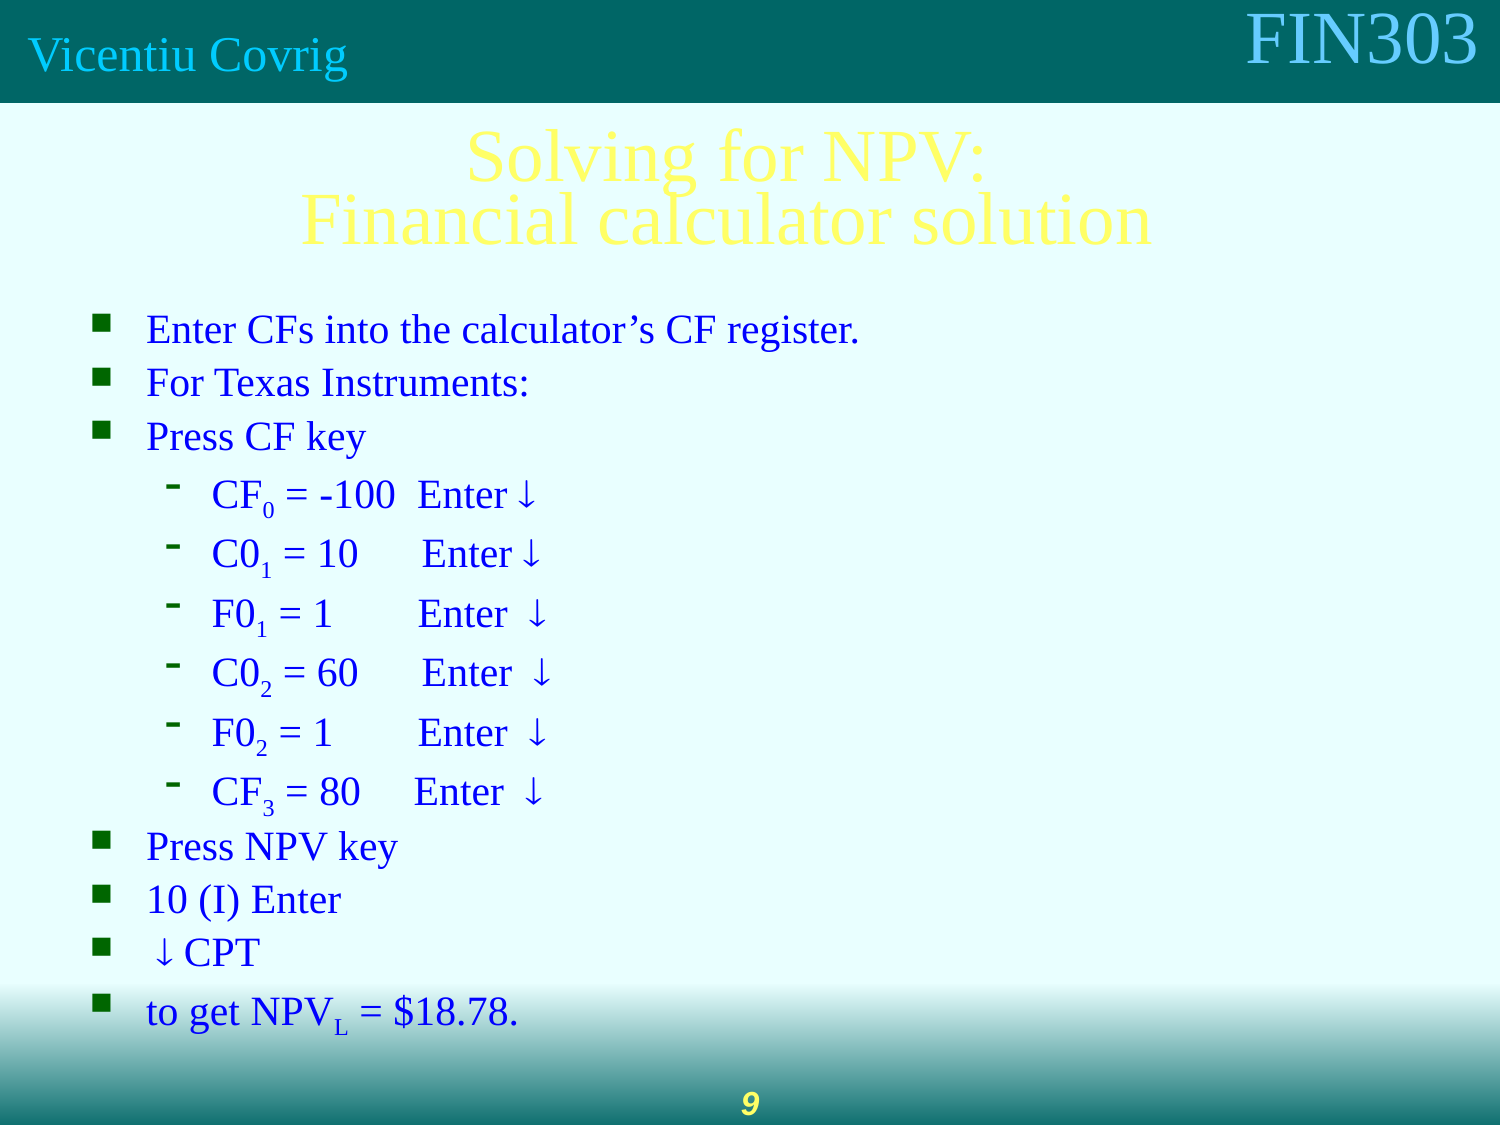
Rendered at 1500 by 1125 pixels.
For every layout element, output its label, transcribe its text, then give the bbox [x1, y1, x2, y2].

text_box Enter CFs into the calculator’s CF register. For Texas Instruments: Press CF key CF0 = -100 Enter  C01 = 10 Enter  F01 = 1 Enter  C02 = 60 Enter  F02 = 1 Enter  CF3 = 80 Enter  Press NPV key 10 (I) Enter  CPT to get NPVL = $18.78. [74, 299, 1350, 1032]
text_box Solving for NPV: Financial calculator solution [87, 24, 1366, 265]
